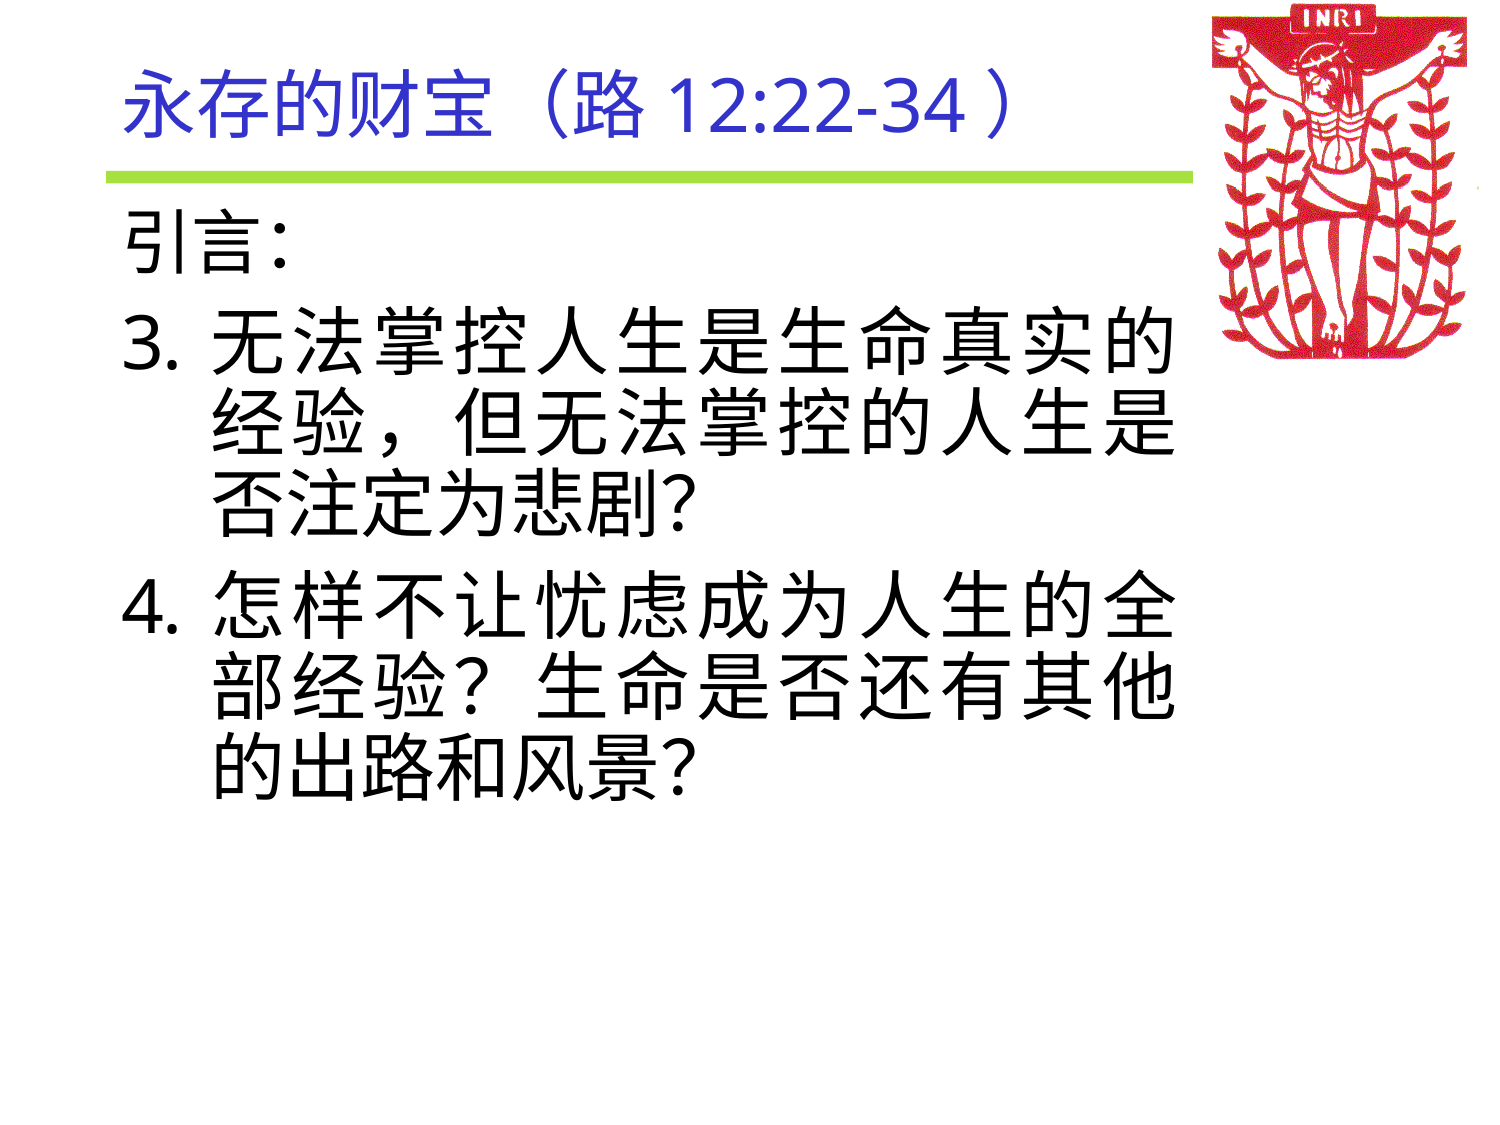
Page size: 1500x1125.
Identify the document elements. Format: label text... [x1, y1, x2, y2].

picture [1194, 0, 1500, 379]
list 引言： 无法掌控人生是生命真实的经验，但无法掌控的人生是否注定为悲剧？ 怎样不让忧虑成为人生的全部经验？生命是否还有其他的出路和风景？ [105, 199, 1194, 906]
title 永存的财宝（路12:22-34） [105, 0, 1194, 199]
